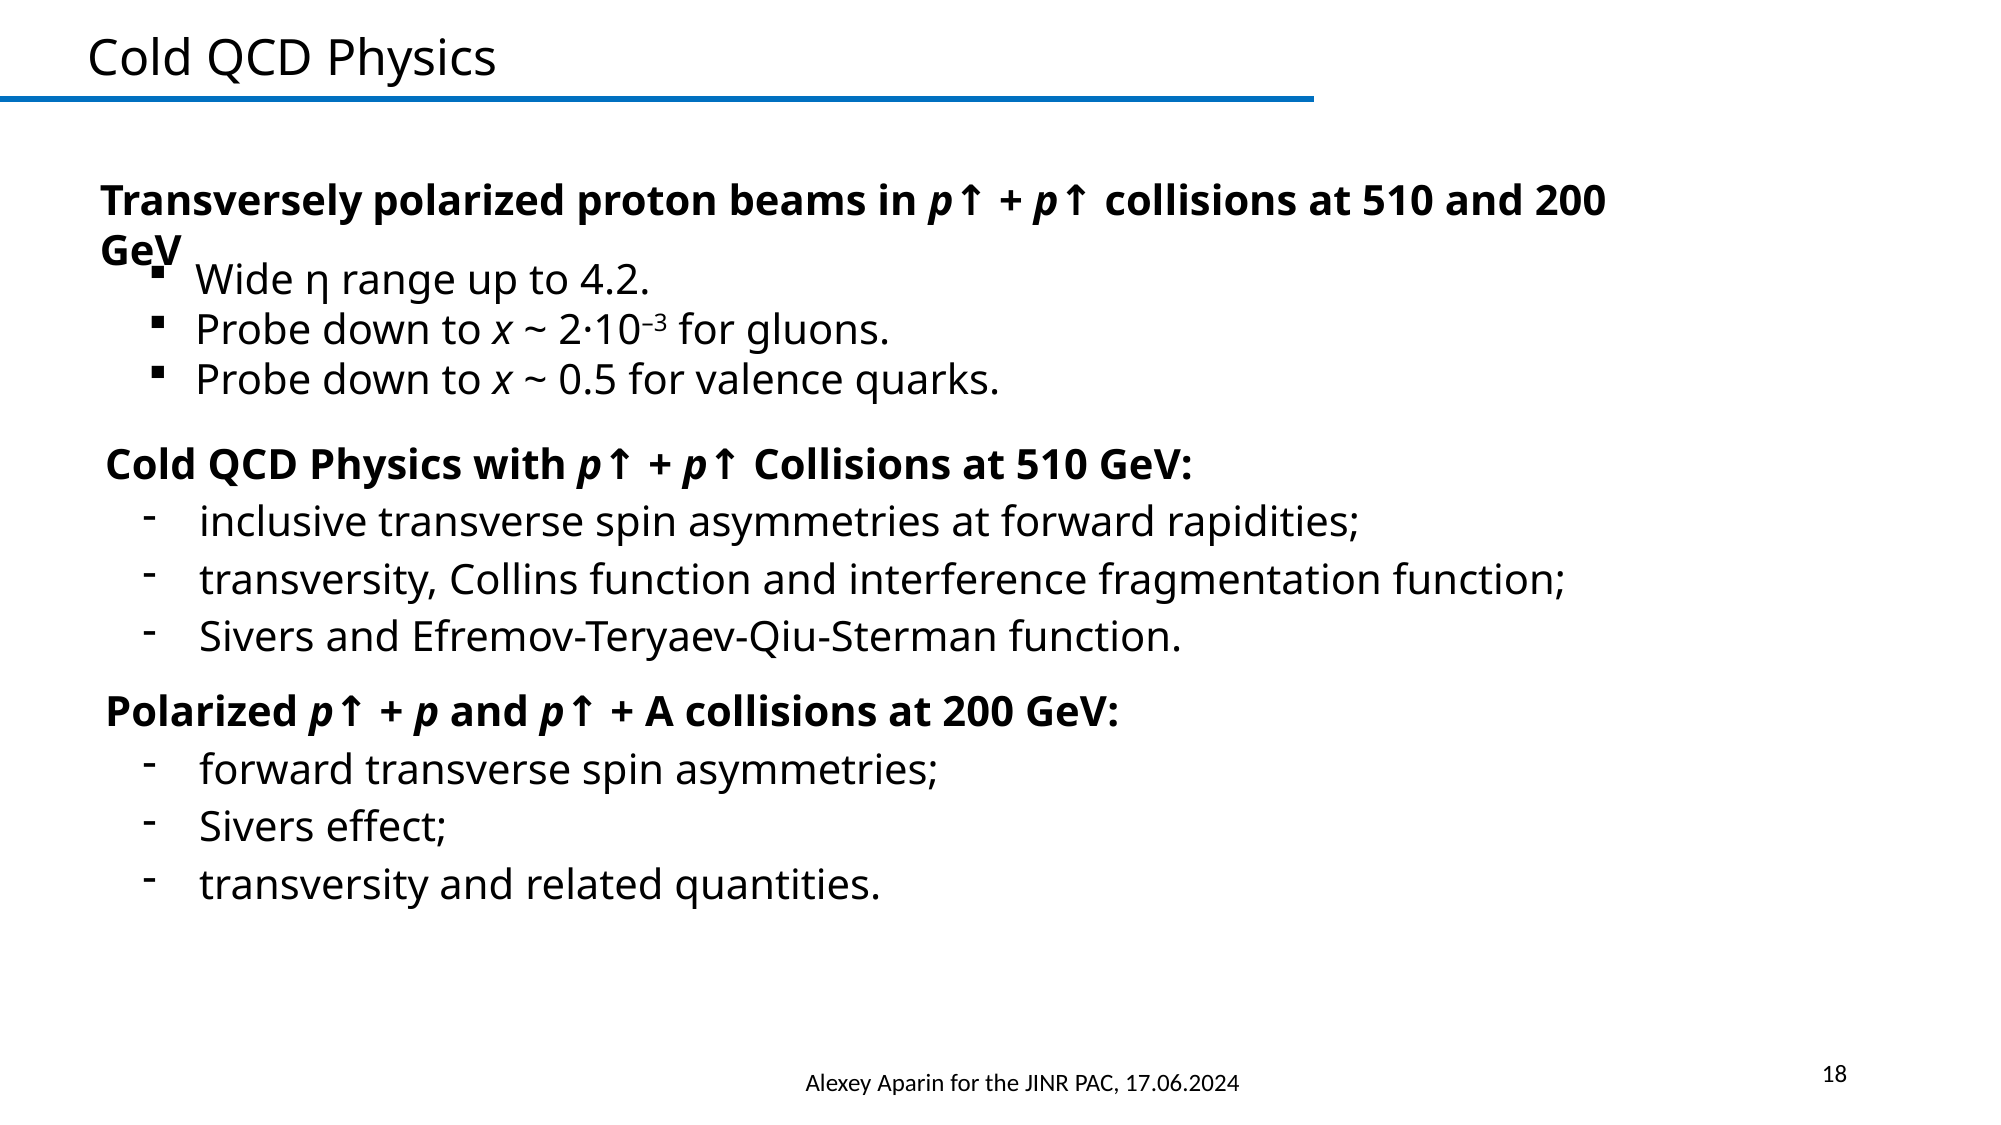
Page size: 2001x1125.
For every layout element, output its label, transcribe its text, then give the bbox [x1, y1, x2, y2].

text_box Cold QCD Physics with p↑ + p↑ Collisions at 510 GeV: inclusive transverse spin asymmetries at forward rapidities; transversity, Collins function and interference fragmentation function; Sivers and Efremov-Teryaev-Qiu-Sterman function. Polarized p↑ + p and p↑ + A collisions at 200 GeV: forward transverse spin asymmetries; Sivers effect; transversity and related quantities. [53, 430, 1598, 981]
slide_number 18 [1412, 1042, 1863, 1103]
text_box Transversely polarized proton beams in p↑ + p↑ collisions at 510 and 200 GeV [84, 166, 1662, 282]
footer Alexey Aparin for the JINR PAC, 17.06.2024 [648, 1051, 1398, 1112]
text_box Wide η range up to 4.2. Probe down to x ~ 2·10–3 for gluons. Probe down to x ~ 0.5 for valence quarks. [133, 282, 1037, 411]
text_box Cold QCD Physics [72, 18, 513, 94]
